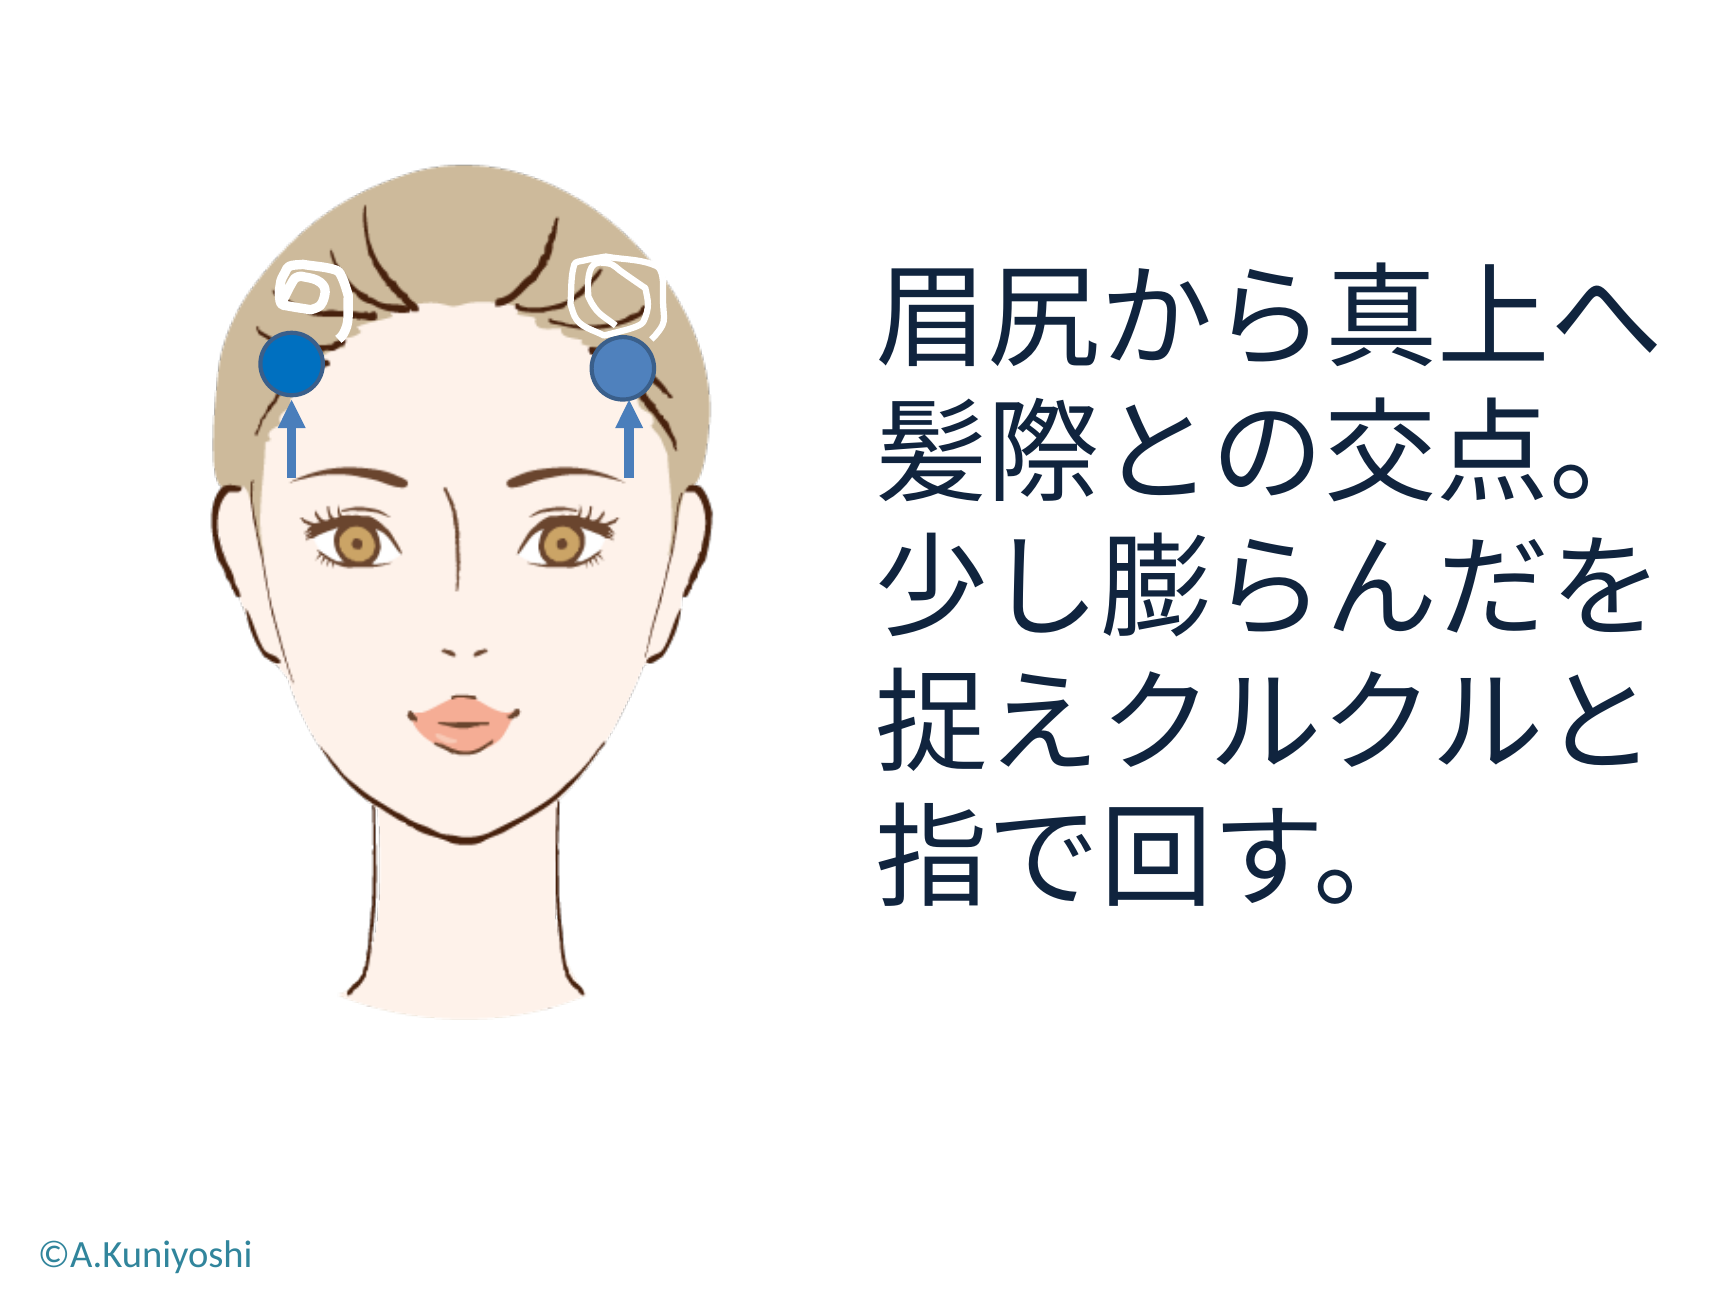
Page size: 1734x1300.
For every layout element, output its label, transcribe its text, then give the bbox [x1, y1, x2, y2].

text_box 眉尻から真上へ髪際との交点。少し膨らんだを捉えクルクルと指で回す。 [1007, 237, 1682, 928]
picture [0, 16, 1003, 1090]
text_box ©A.Kuniyoshi [23, 1221, 381, 1283]
